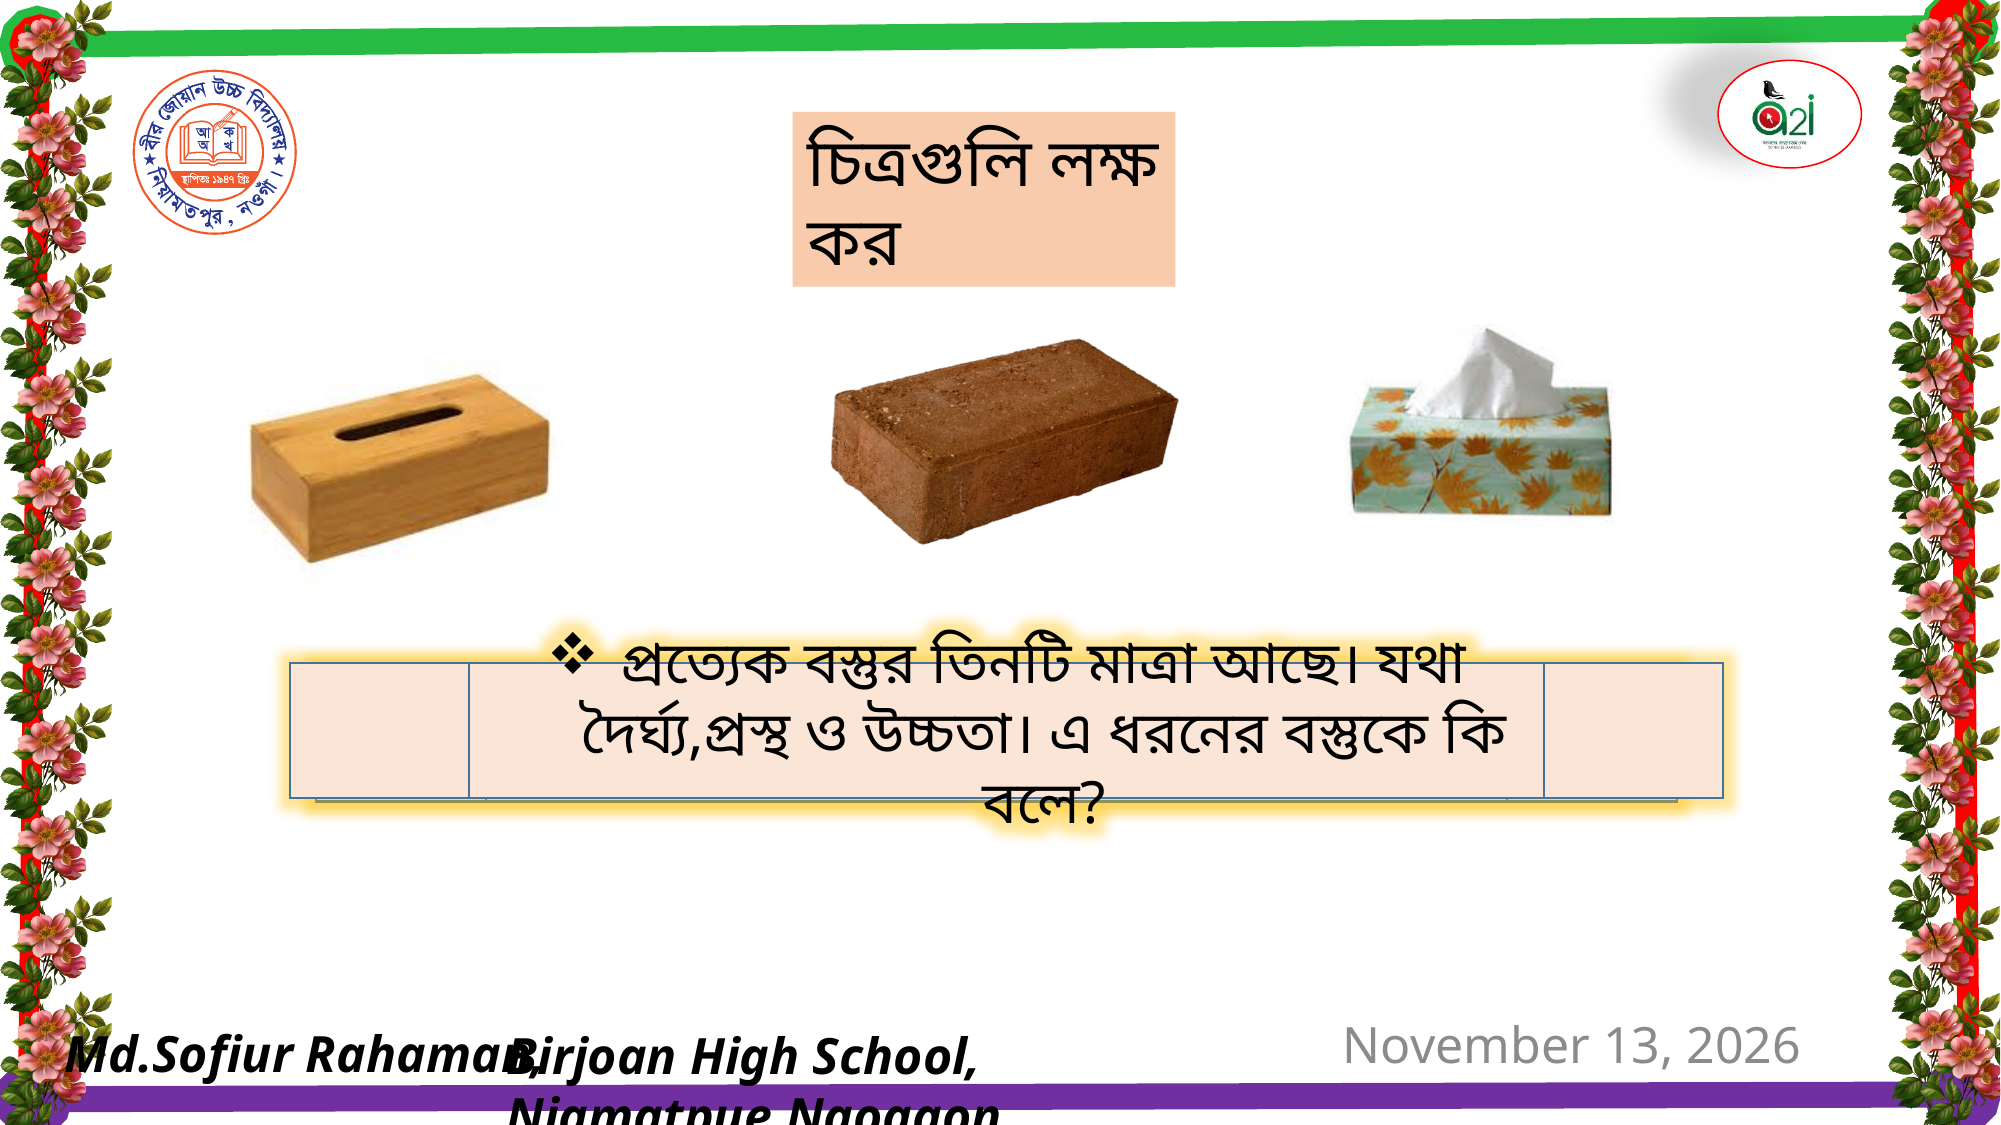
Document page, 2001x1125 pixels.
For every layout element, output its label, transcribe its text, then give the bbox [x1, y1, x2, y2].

picture [129, 66, 300, 238]
picture [1888, 0, 2001, 1125]
text_box প্রত্যেক বস্তুর তিনটি মাত্রা আছে। যথা দৈর্ঘ্য,প্রস্থ ও উচ্চতা। এ ধরনের বস্তুকে কি বলে? [289, 662, 1724, 799]
picture [224, 284, 575, 635]
picture [0, 0, 112, 1125]
picture [1321, 279, 1637, 595]
text_box চিত্রগুলি লক্ষ কর [792, 111, 1176, 287]
picture [804, 281, 1199, 587]
picture [1719, 62, 1860, 167]
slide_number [1327, 1017, 1901, 1078]
